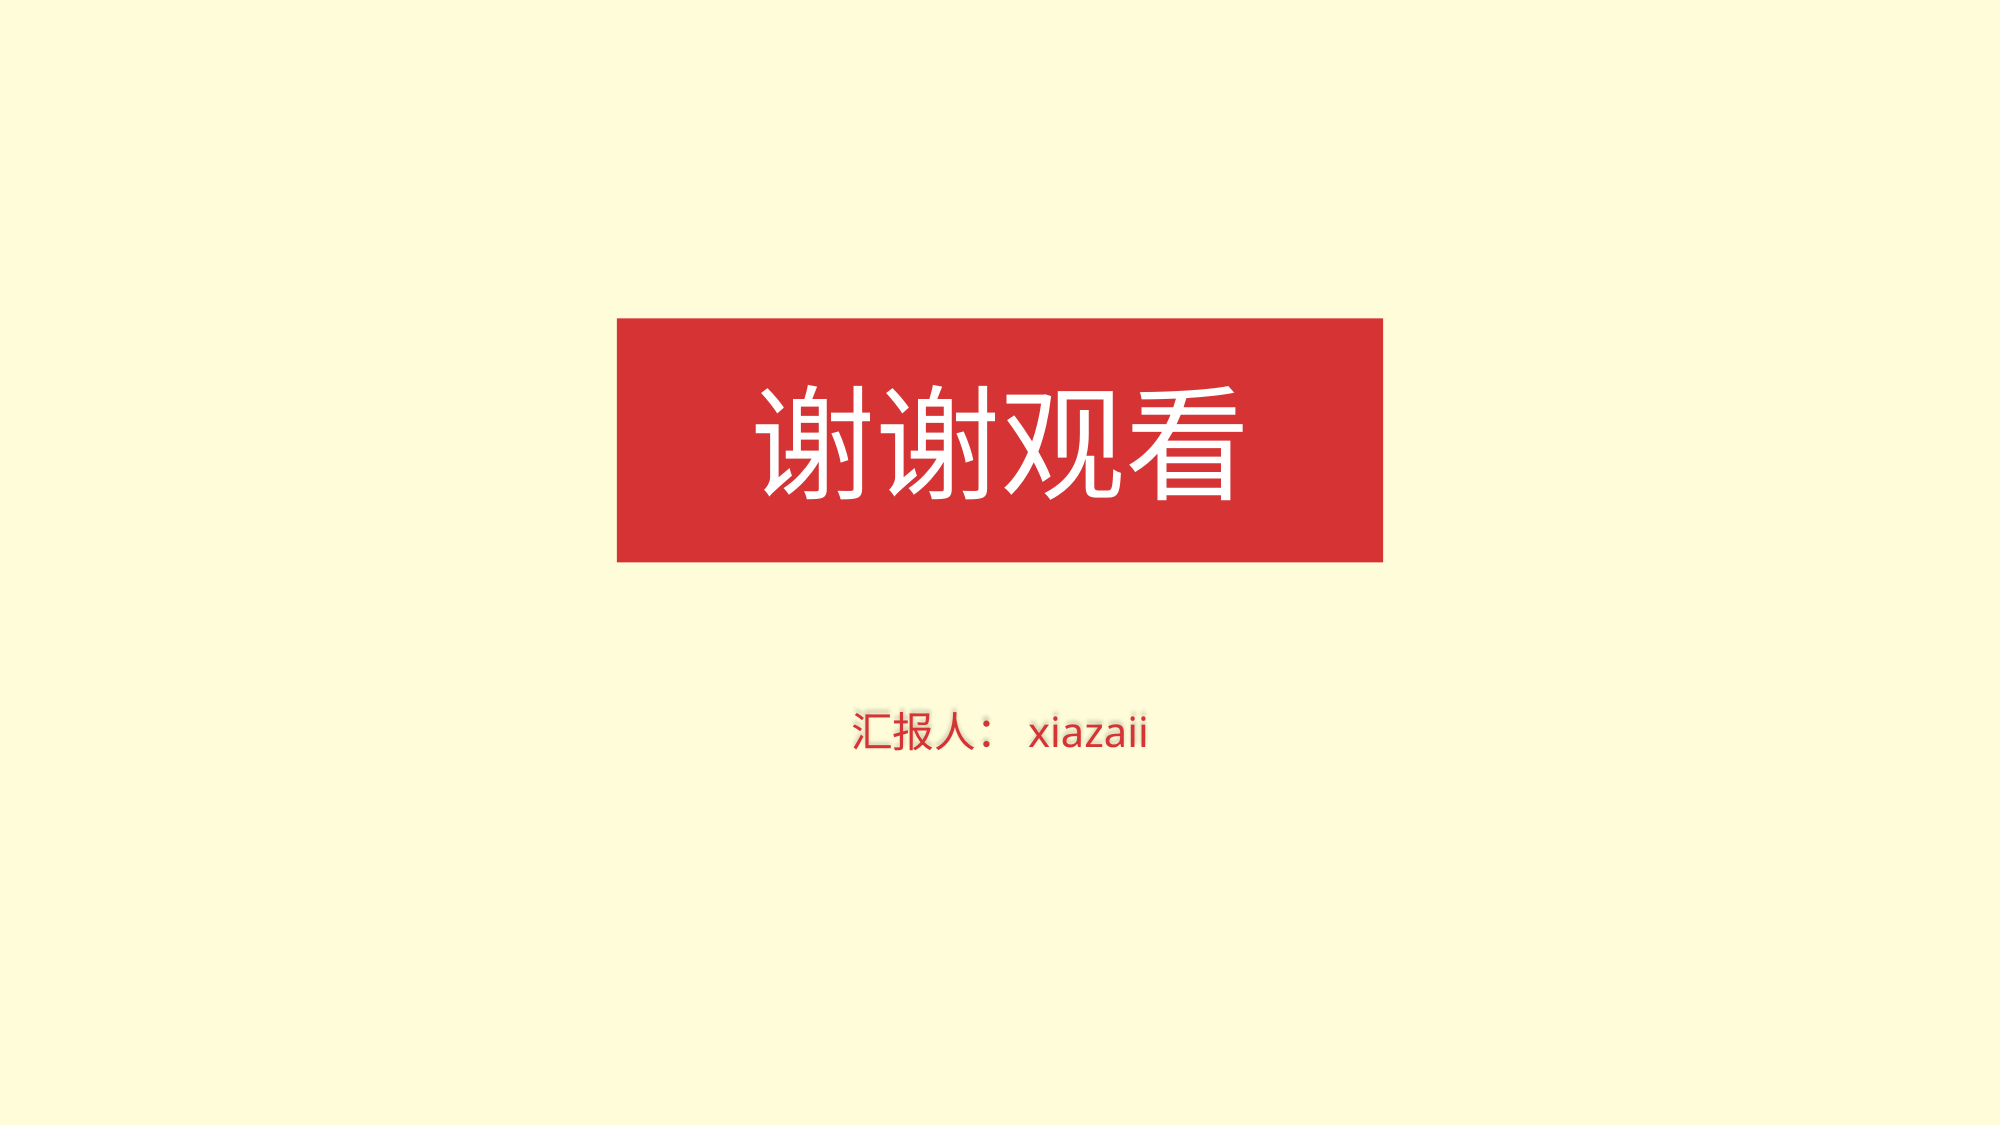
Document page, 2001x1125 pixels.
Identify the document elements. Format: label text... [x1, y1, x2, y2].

text_box 汇报人：xiazaii [647, 667, 1353, 794]
text_box 谢谢观看 [616, 317, 1384, 563]
